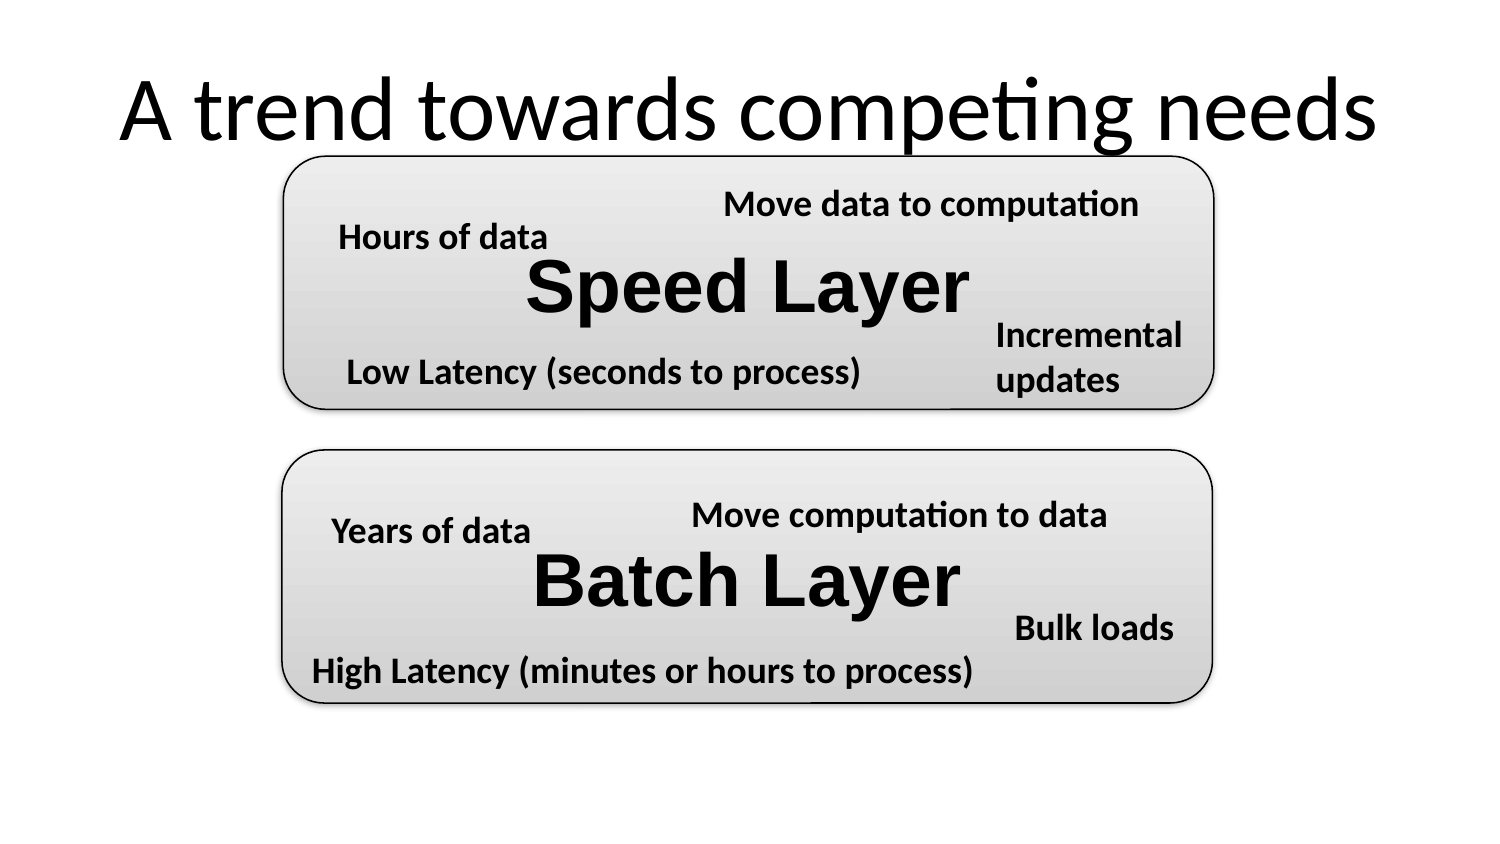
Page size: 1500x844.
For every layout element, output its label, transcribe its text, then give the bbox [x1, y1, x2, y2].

text_box High Latency (minutes or hours to process) [297, 638, 1000, 699]
text_box Batch Layer [281, 449, 1214, 695]
text_box Move computation to data [676, 482, 1239, 542]
title A trend towards competing needs [75, 33, 1425, 175]
text_box Bulk loads [999, 595, 1296, 655]
text_box Speed Layer [282, 175, 1215, 411]
text_box Incremental updates [980, 302, 1277, 408]
text_box Hours of data [323, 205, 910, 265]
text_box Low Latency (seconds to process) [331, 339, 980, 400]
text_box Years of data [316, 498, 903, 559]
text_box Batch Layer [304, 655, 1214, 704]
text_box Move data to computation [708, 175, 1207, 232]
